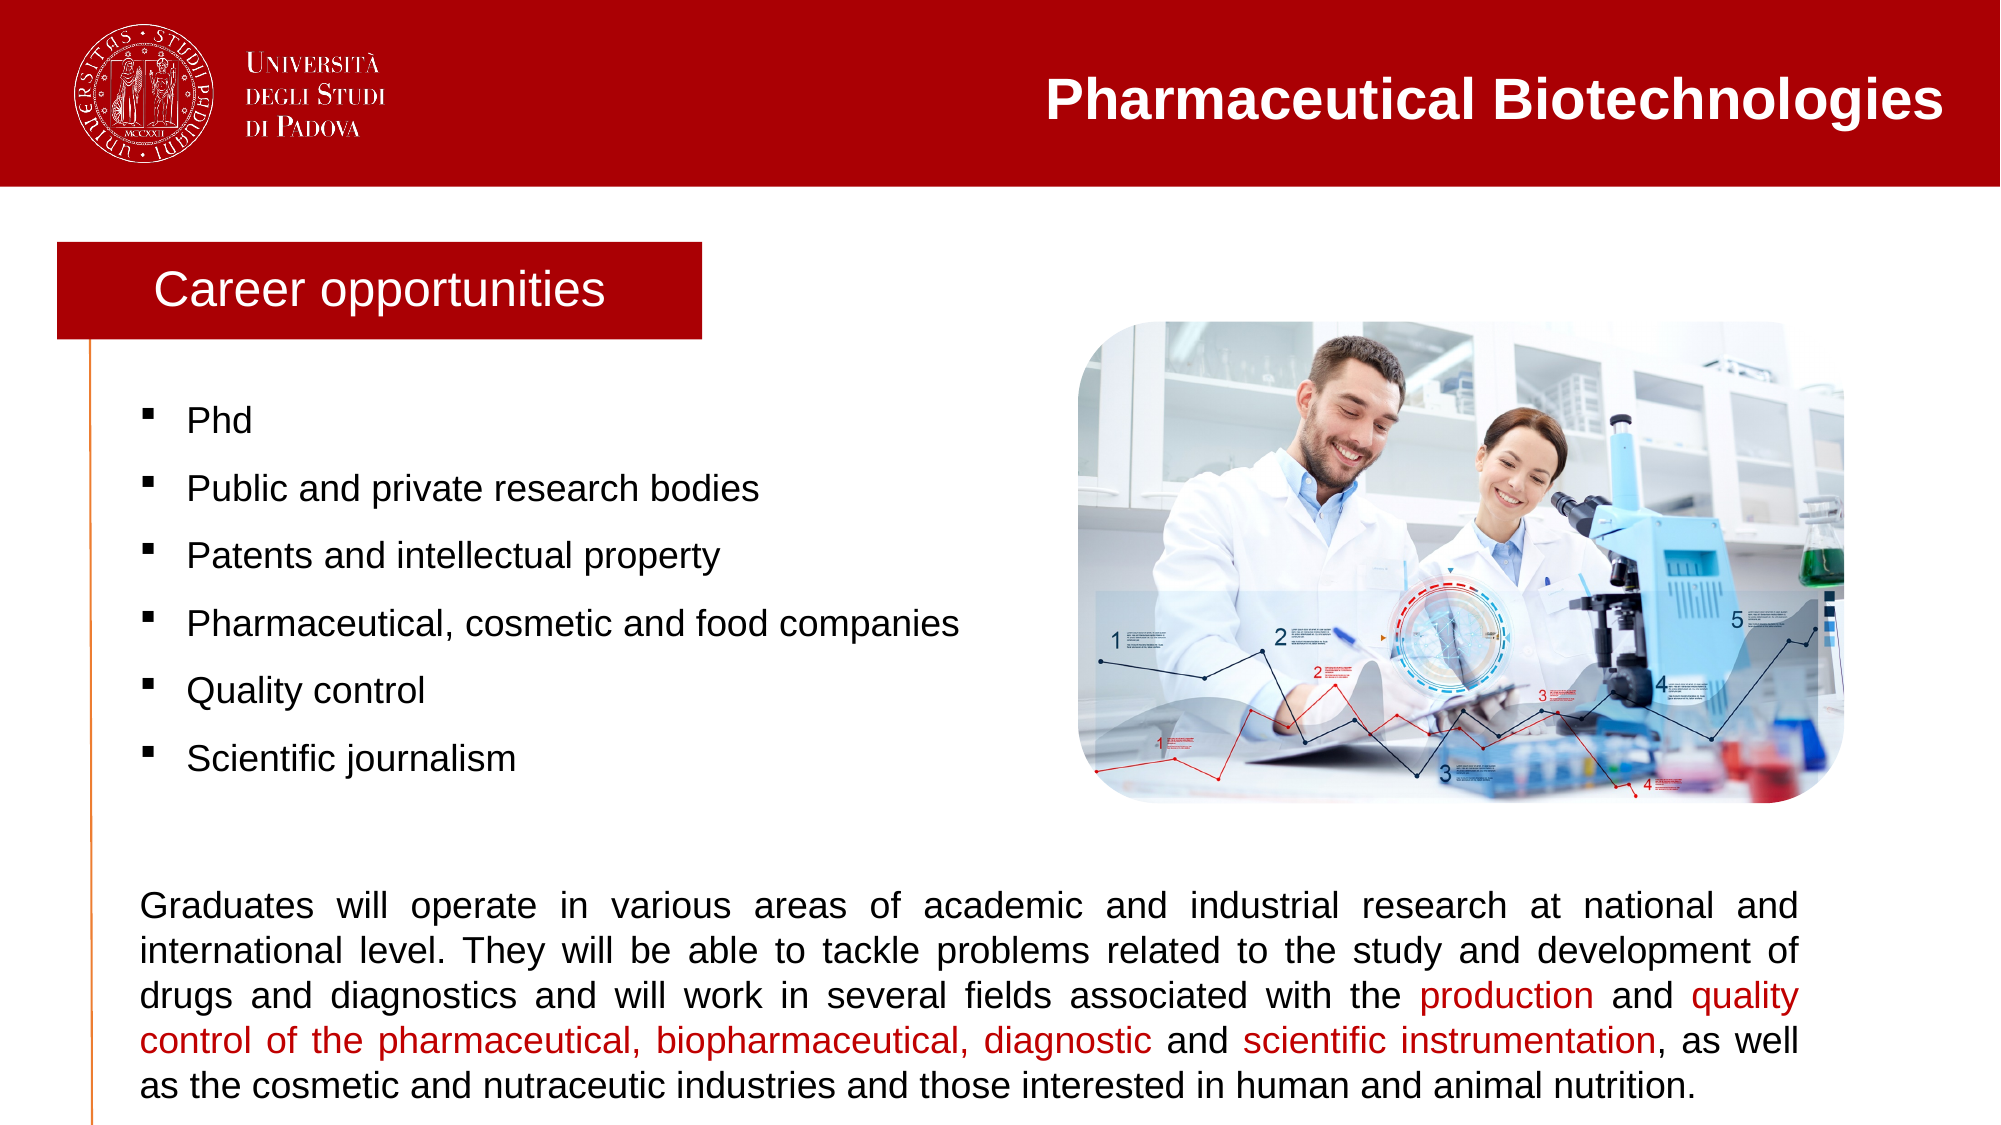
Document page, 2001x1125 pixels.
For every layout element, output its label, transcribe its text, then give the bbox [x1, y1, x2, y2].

text_box Phd Public and private research bodies Patents and intellectual property Pharmaceutical, cosmetic and food companies Quality control Scientific journalism [124, 366, 991, 831]
text_box Pharmaceutical Biotechnologies [961, 54, 1962, 209]
picture [74, 24, 385, 163]
text_box Career opportunities [57, 241, 703, 340]
picture [1078, 321, 1845, 804]
text_box Graduates will operate in various areas of academic and industrial research at national and international level. They will be able to tackle problems related to the study and development of drugs and diagnostics and will work in several fields associated with the production and quality control of the pharmaceutical, biopharmaceutical, diagnostic and scientific instrumentation, as well as the cosmetic and nutraceutic industries and those interested in human and animal nutrition. [124, 873, 1814, 1113]
text_box [88, 340, 94, 1125]
